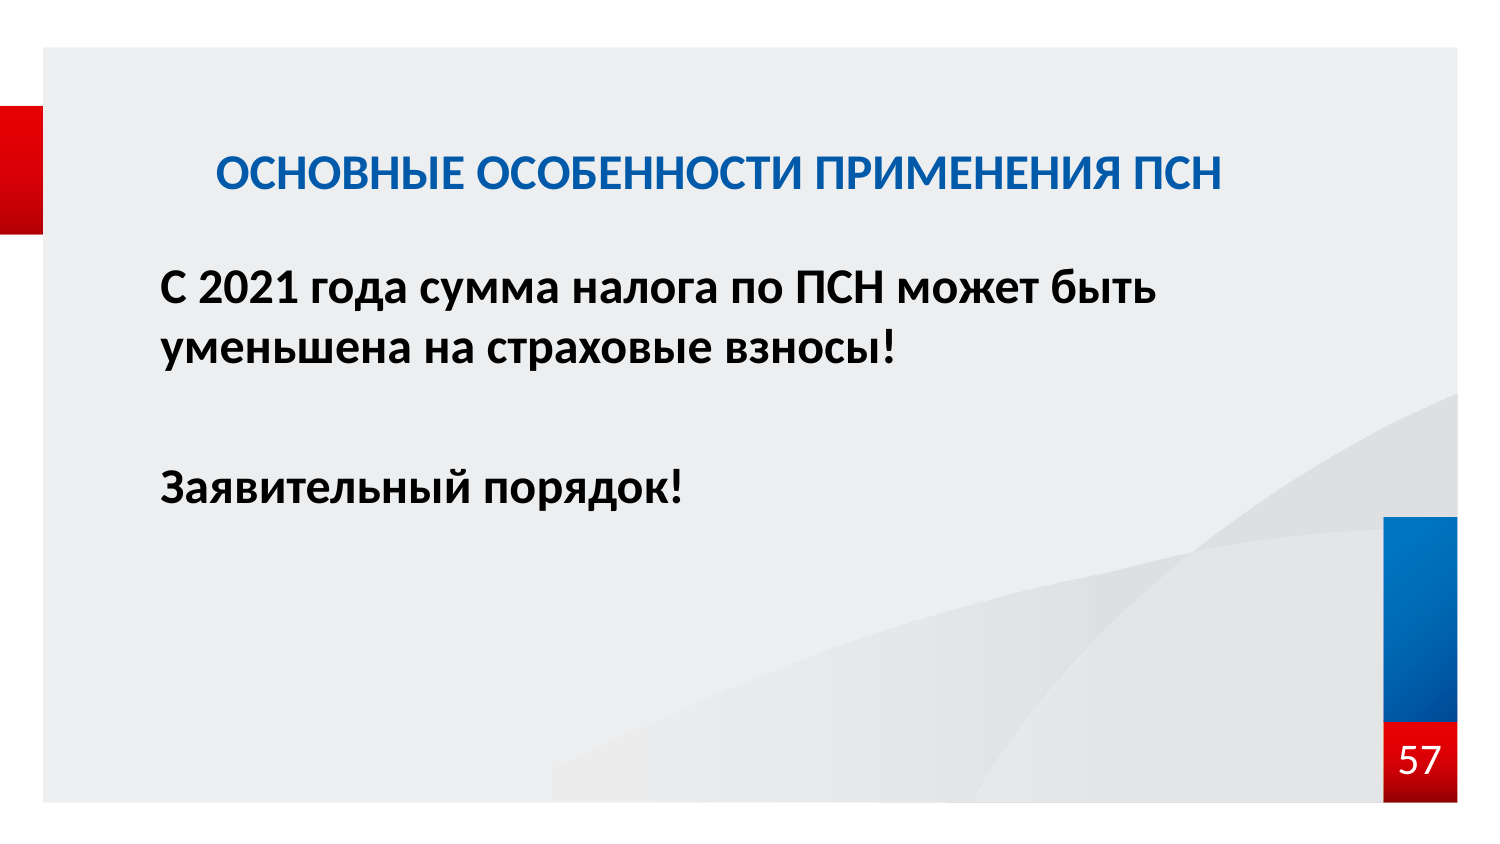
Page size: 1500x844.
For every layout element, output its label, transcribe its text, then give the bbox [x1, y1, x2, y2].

list С 2021 года сумма налога по ПСН может быть уменьшена на страховые взносы! Заявительный порядок! [100, 246, 1353, 773]
title ОСНОВНЫЕ ОСОБЕННОСТИ ПРИМЕНЕНИЯ ПСН [100, 91, 1339, 247]
picture [0, 0, 1500, 844]
slide_number 57 [1378, 721, 1462, 806]
